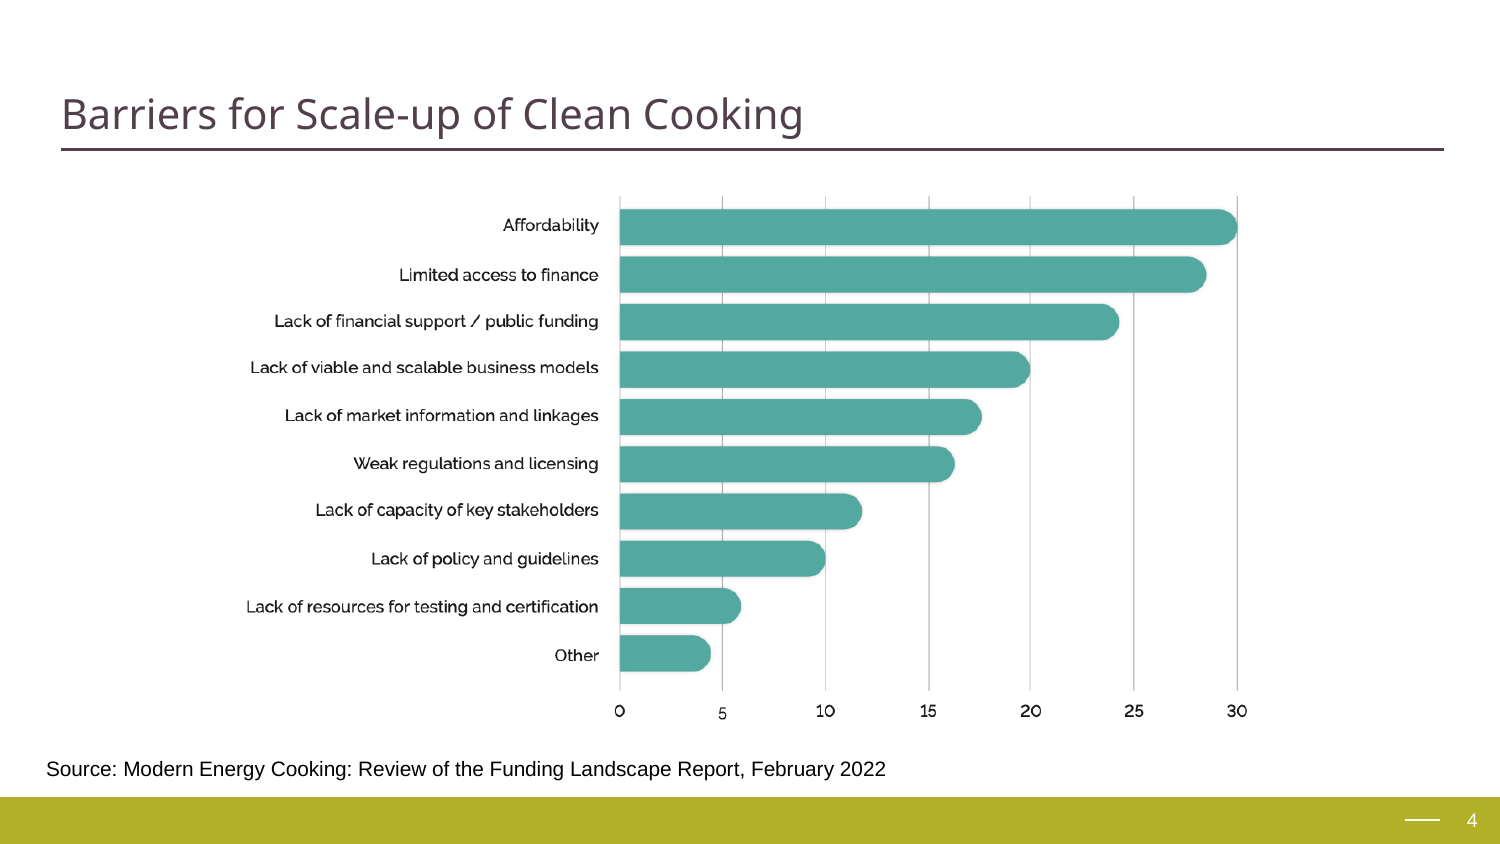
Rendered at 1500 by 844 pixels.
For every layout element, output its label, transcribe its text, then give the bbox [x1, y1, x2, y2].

text_box Source: Modern Energy Cooking: Review of the Funding Landscape Report, February 2022 [31, 748, 1033, 788]
slide_number 4 [1420, 809, 1478, 835]
picture [206, 170, 1294, 751]
title Barriers for Scale-up of Clean Cooking [60, 37, 1459, 109]
